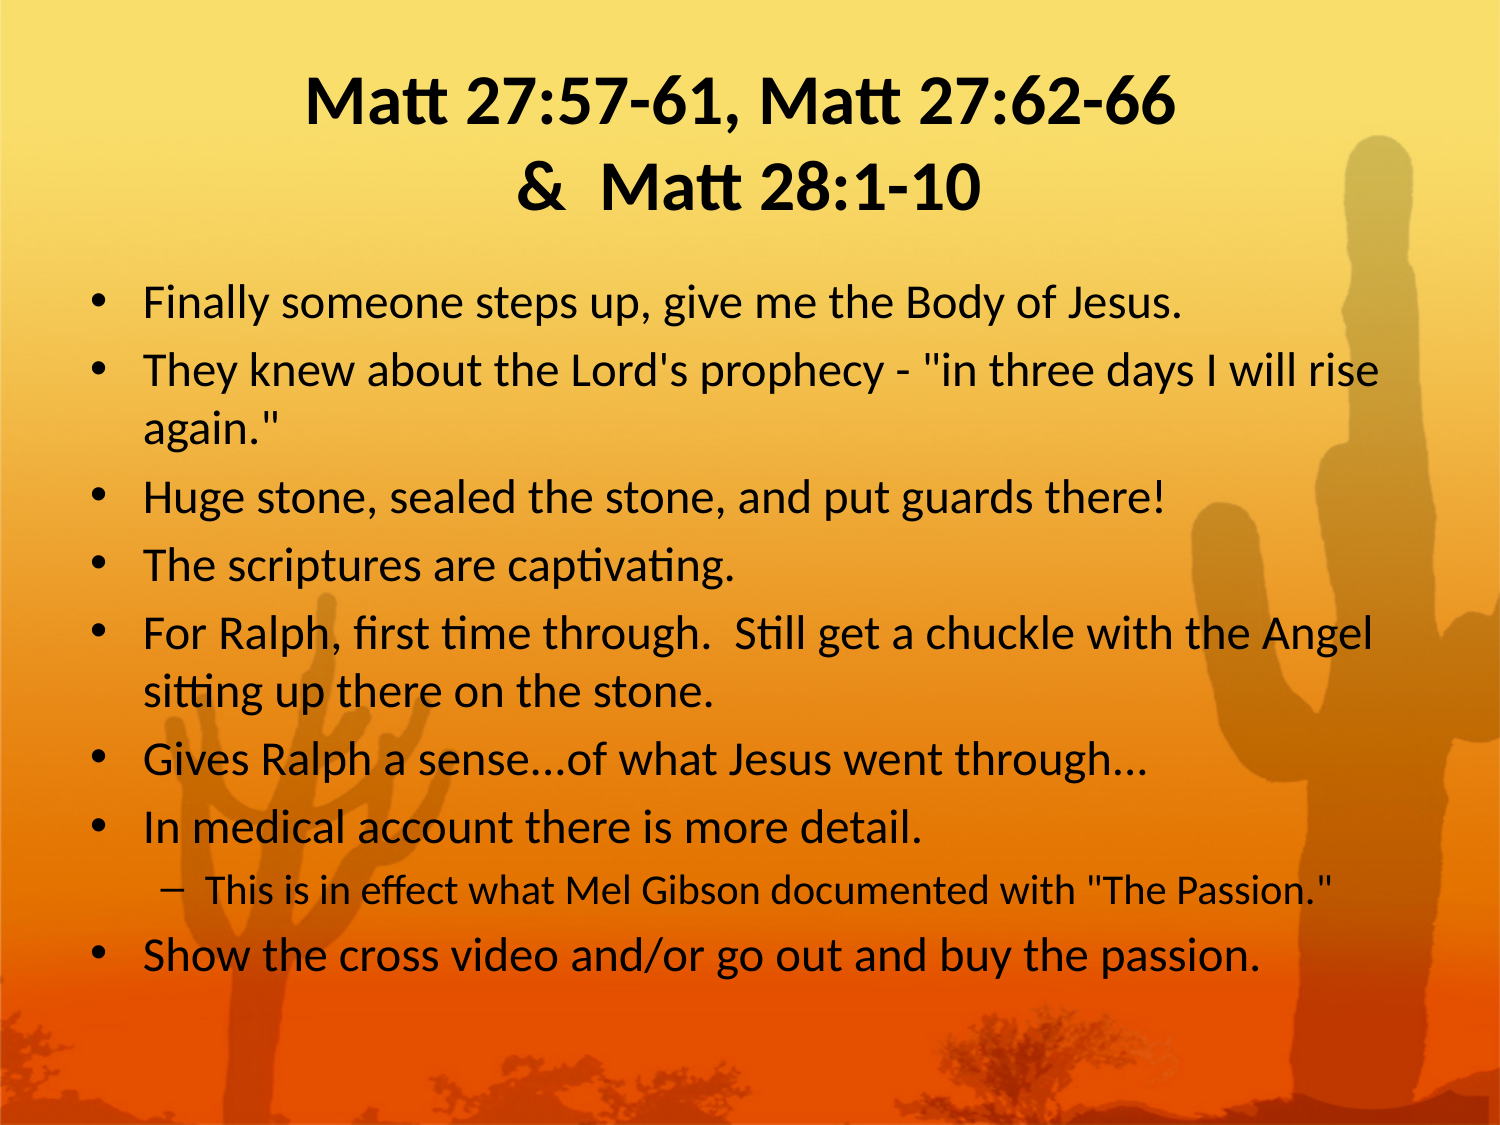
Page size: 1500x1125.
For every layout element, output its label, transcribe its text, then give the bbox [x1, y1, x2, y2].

title Matt 27:57-61, Matt 27:62-66 & Matt 28:1-10 [75, 45, 1425, 233]
picture [0, 0, 1500, 1125]
list Finally someone steps up, give me the Body of Jesus. They knew about the Lord's prophecy - "in three days I will rise again." Huge stone, sealed the stone, and put guards there! The scriptures are captivating. For Ralph, first time through. Still get a chuckle with the Angel sitting up there on the stone. Gives Ralph a sense...of what Jesus went through... In medical account there is more detail. This is in effect what Mel Gibson documented with "The Passion." Show the cross video and/or go out and buy the passion. [75, 262, 1425, 1005]
